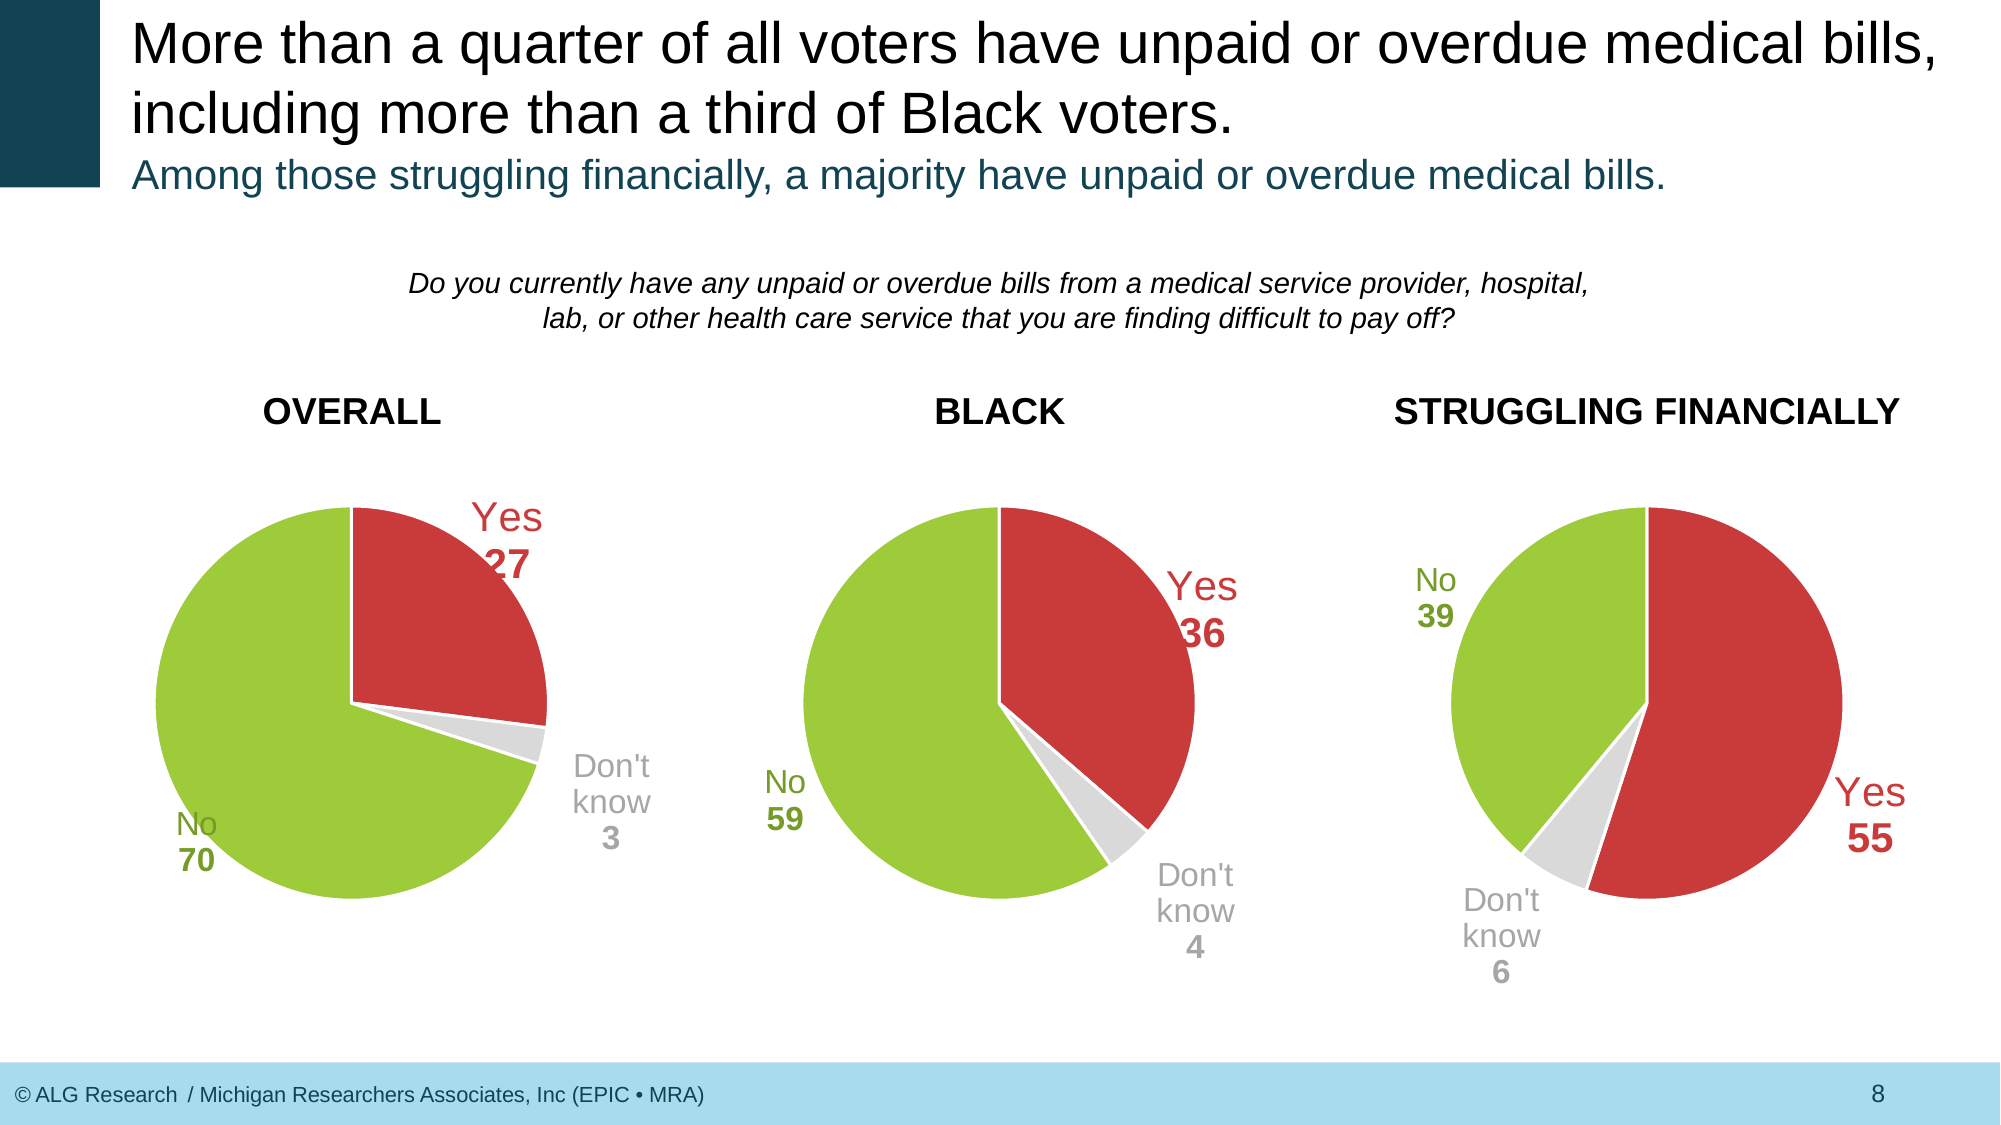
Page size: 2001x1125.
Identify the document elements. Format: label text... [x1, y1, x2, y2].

text_box / Michigan Researchers Associates, Inc (EPIC • MRA) [172, 1063, 965, 1124]
chart [10, 341, 1990, 1029]
title More than a quarter of all voters have unpaid or overdue medical bills, including more than a third of Black voters. [116, 6, 2000, 144]
slide_number 8 [1433, 1062, 1900, 1123]
list Among those struggling financially, a majority have unpaid or overdue medical bills. [116, 144, 1917, 241]
list Do you currently have any unpaid or overdue bills from a medical service provider, hospital, lab, or other health care service that you are finding difficult to pay off? [382, 243, 1618, 340]
